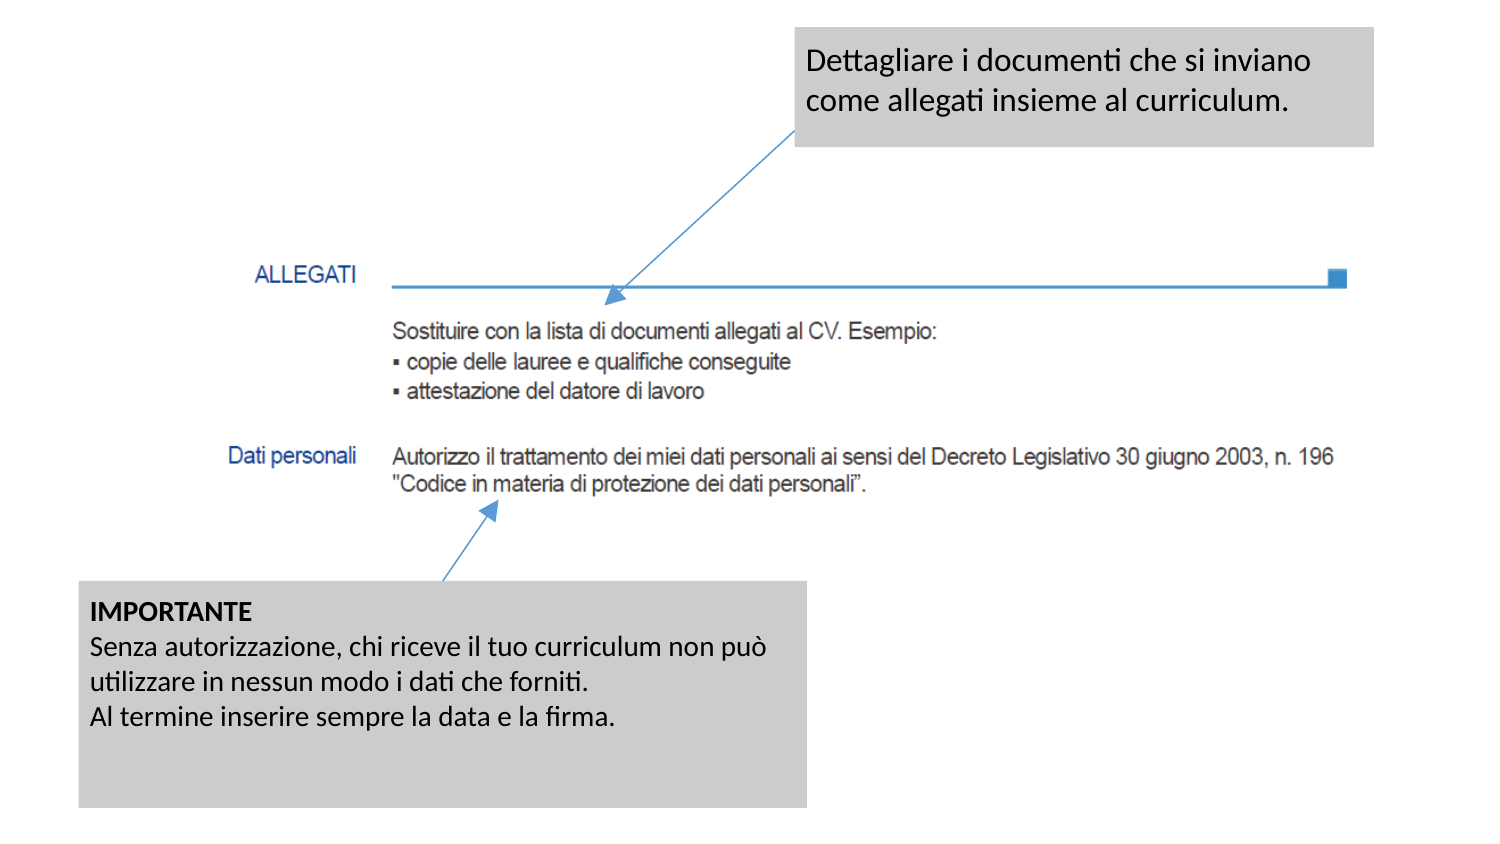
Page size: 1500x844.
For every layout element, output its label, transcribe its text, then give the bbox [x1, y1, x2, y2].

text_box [604, 130, 795, 306]
text_box IMPORTANTE Senza autorizzazione, chi riceve il tuo curriculum non può utilizzare in nessun modo i dati che forniti. Al termine inserire sempre la data e la firma. [78, 580, 807, 808]
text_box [442, 499, 499, 582]
text_box Dettagliare i documenti che si inviano come allegati insieme al curriculum. [794, 27, 1374, 148]
picture [95, 235, 1405, 608]
